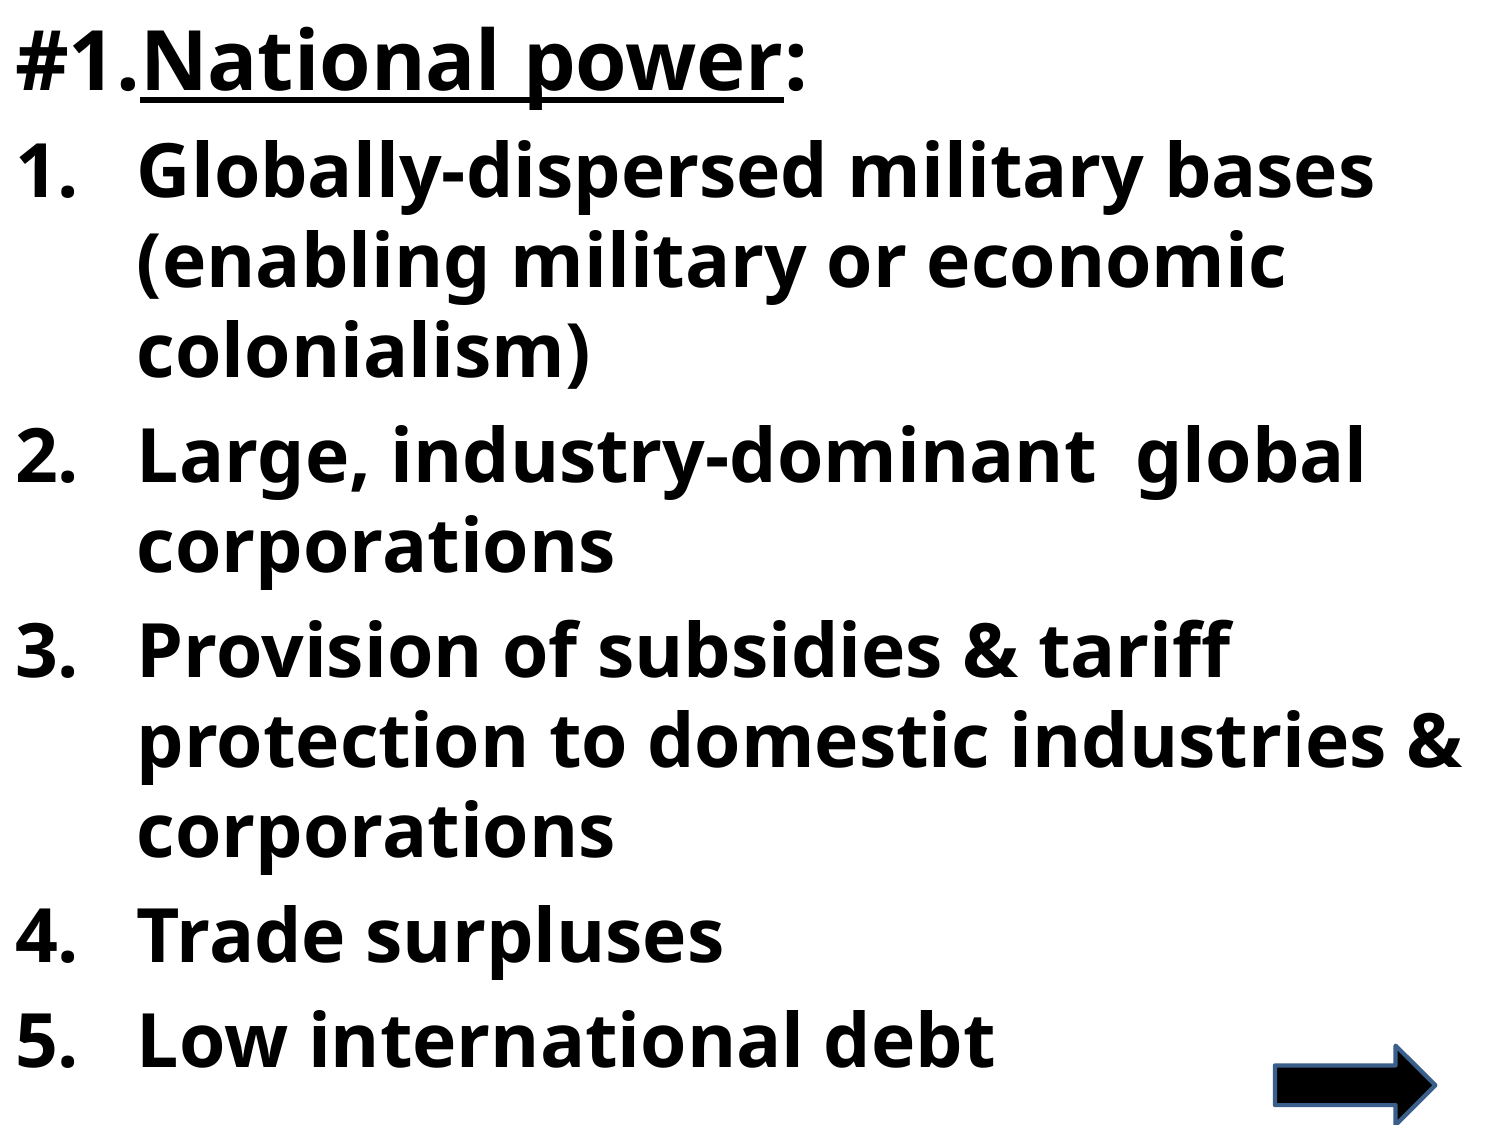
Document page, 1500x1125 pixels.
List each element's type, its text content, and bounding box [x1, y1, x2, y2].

list #1.National power: Globally-dispersed military bases (enabling military or economic colonialism) Large, industry-dominant global corporations Provision of subsidies & tariff protection to domestic industries & corporations Trade surpluses Low international debt [0, 0, 1500, 1125]
text_box [1272, 1043, 1438, 1125]
